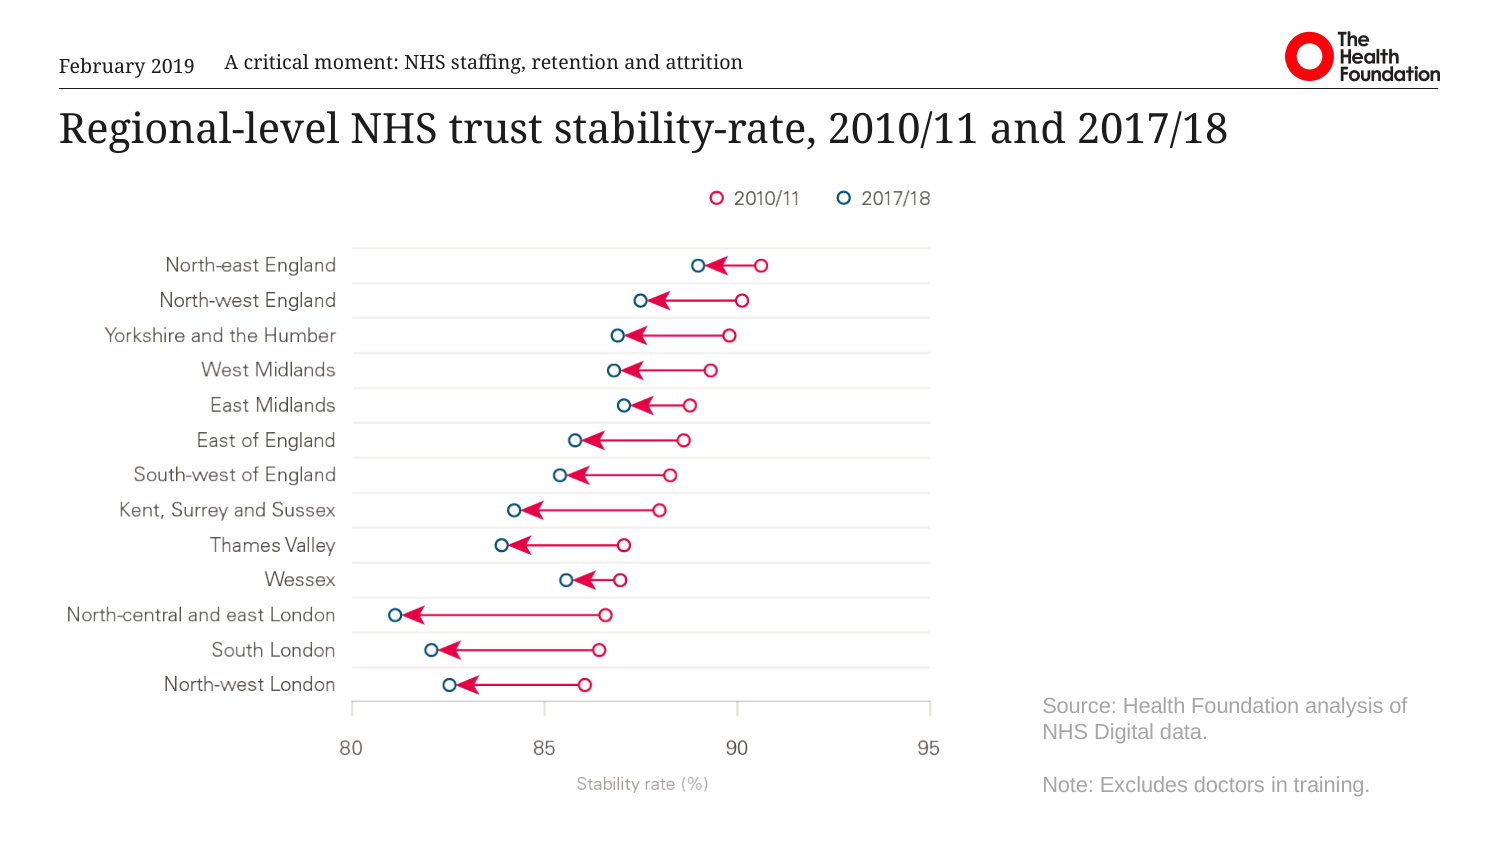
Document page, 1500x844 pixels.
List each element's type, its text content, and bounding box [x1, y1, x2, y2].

text_box Source: Health Foundation analysis of NHS Digital data. Note: Excludes doctors in training. [1027, 684, 1473, 804]
title Regional-level NHS trust stability-rate, 2010/11 and 2017/18 [59, 101, 1438, 153]
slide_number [59, 43, 213, 78]
picture [61, 177, 958, 804]
footer A critical moment: NHS staffing, retention and attrition [224, 43, 1178, 78]
picture [1285, 31, 1440, 82]
